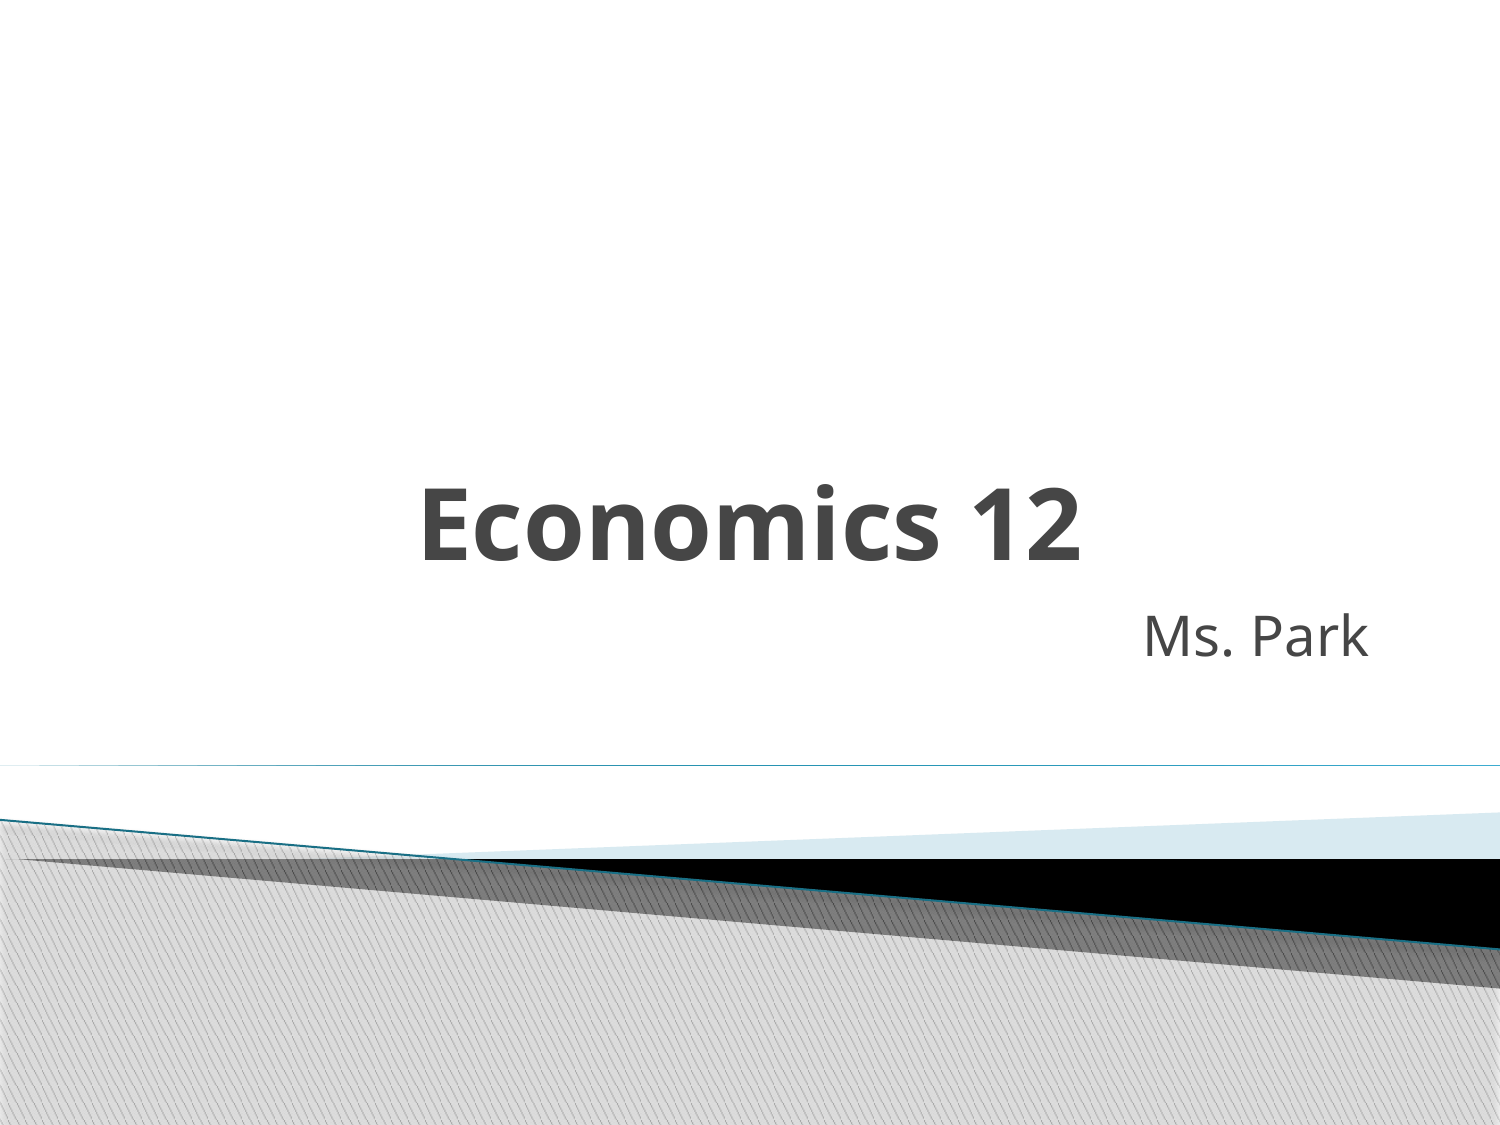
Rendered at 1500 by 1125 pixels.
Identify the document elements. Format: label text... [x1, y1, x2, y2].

subtitle Ms. Park [112, 592, 1388, 790]
title Economics 12 [112, 287, 1388, 588]
picture [5, 859, 1500, 989]
